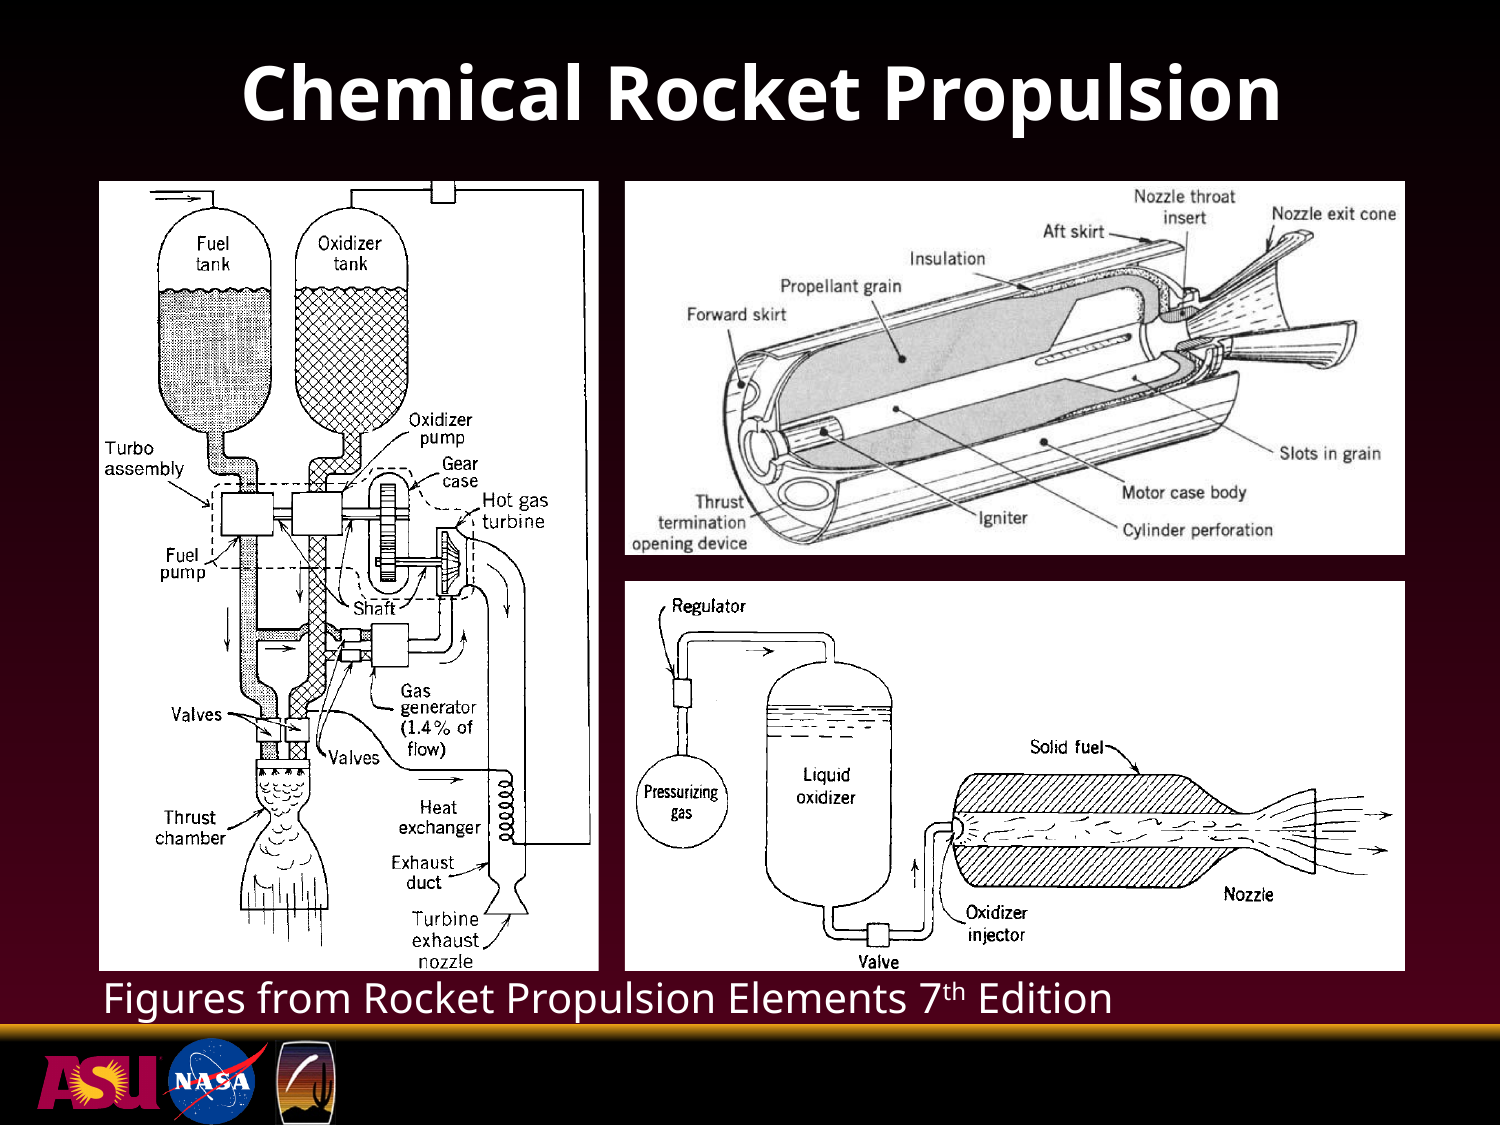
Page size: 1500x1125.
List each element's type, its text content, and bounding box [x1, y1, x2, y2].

picture [624, 181, 1405, 556]
picture [99, 181, 599, 972]
text_box Figures from Rocket Propulsion Elements 7th Edition [87, 964, 1298, 1029]
picture [624, 580, 1405, 971]
title Chemical Rocket Propulsion [75, 21, 1450, 172]
picture [37, 1037, 268, 1125]
picture [274, 1040, 336, 1125]
